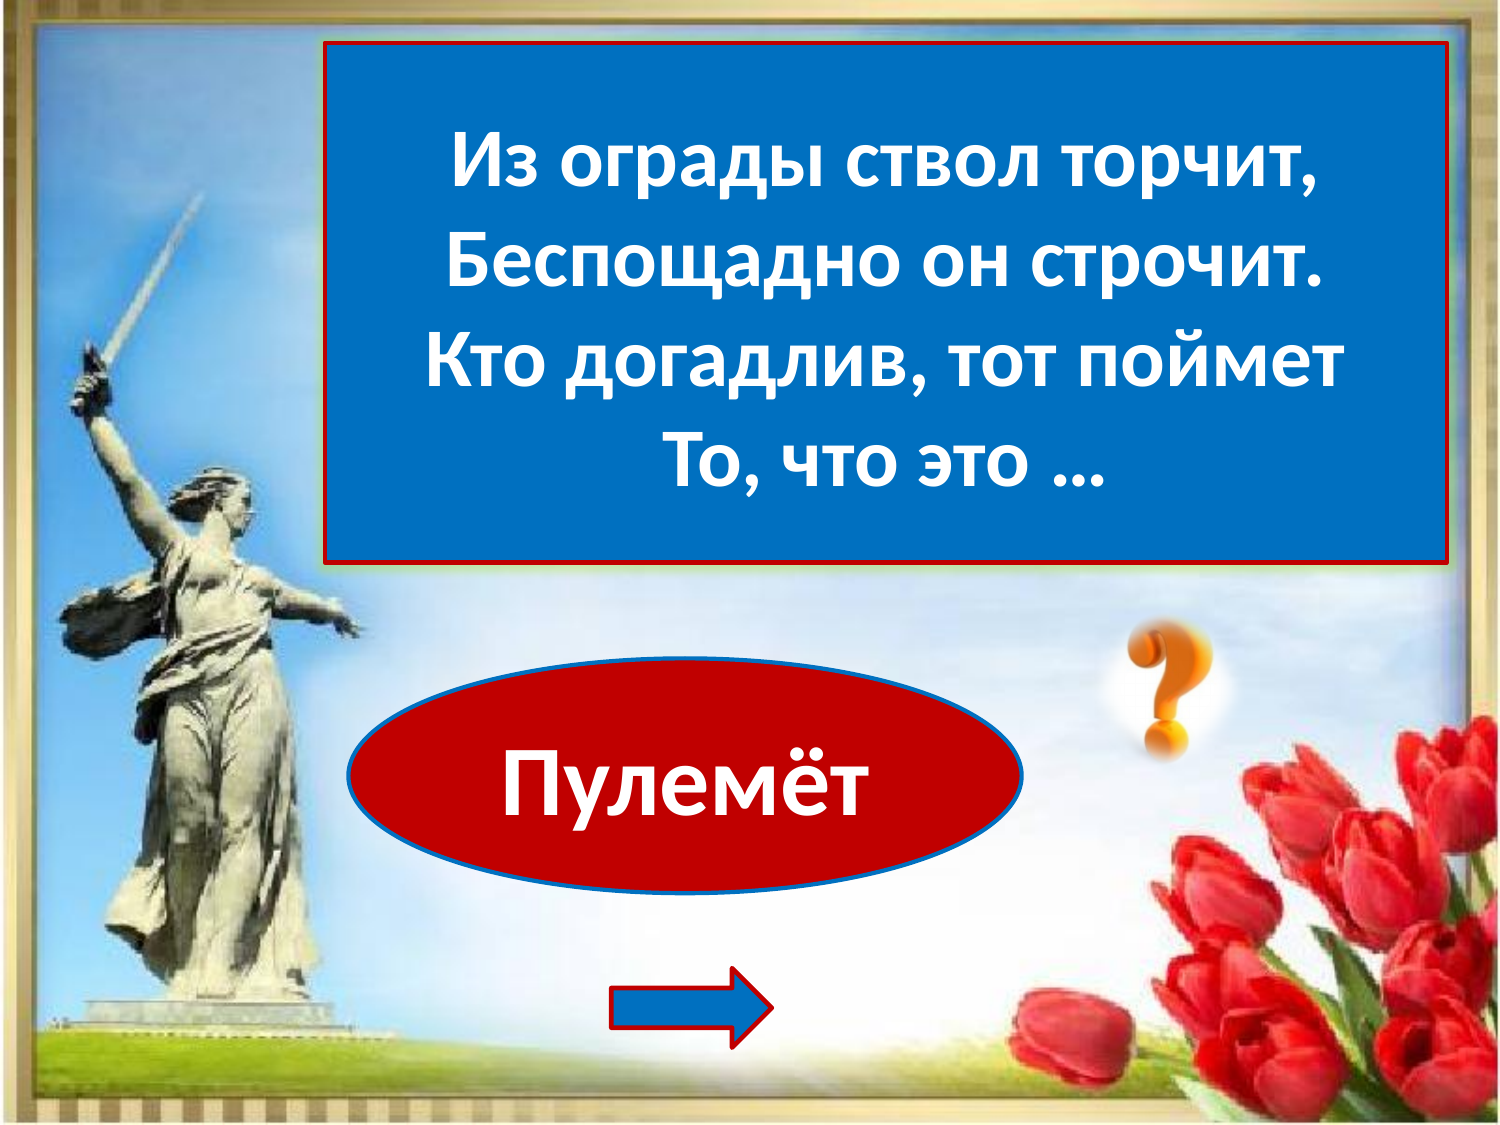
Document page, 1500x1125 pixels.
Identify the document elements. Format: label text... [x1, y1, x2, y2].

text_box Из ограды ствол торчит, Беспощадно он строчит. Кто догадлив, тот поймет То, что это … [323, 41, 1449, 565]
picture [0, 0, 1500, 1125]
text_box [609, 966, 774, 1050]
text_box Пулемёт [346, 656, 1024, 896]
